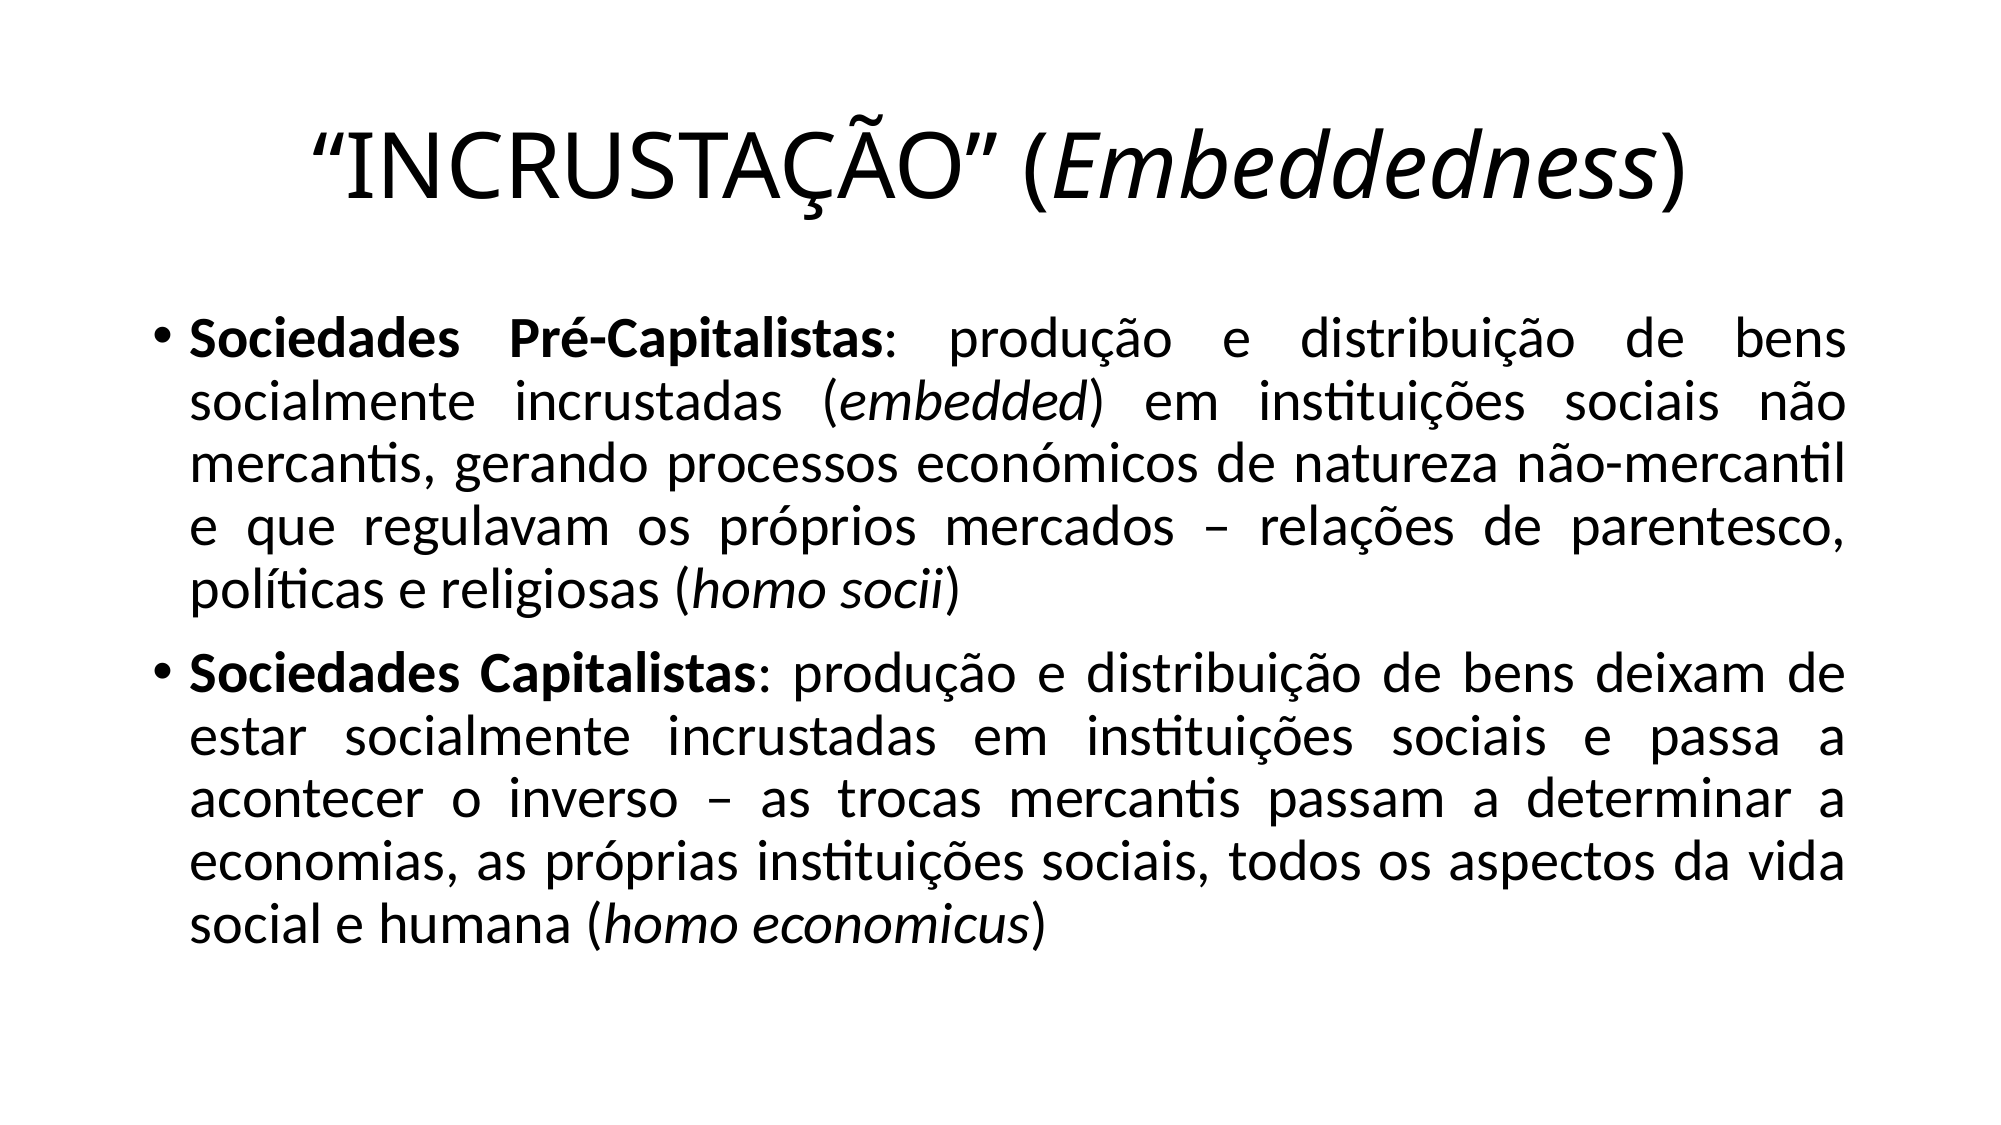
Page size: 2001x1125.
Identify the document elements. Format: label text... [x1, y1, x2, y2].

list Sociedades Pré-Capitalistas: produção e distribuição de bens socialmente incrustadas (embedded) em instituições sociais não mercantis, gerando processos económicos de natureza não-mercantil e que regulavam os próprios mercados – relações de parentesco, políticas e religiosas (homo socii) Sociedades Capitalistas: produção e distribuição de bens deixam de estar socialmente incrustadas em instituições sociais e passa a acontecer o inverso – as trocas mercantis passam a determinar a economias, as próprias instituições sociais, todos os aspectos da vida social e humana (homo economicus) [137, 299, 1863, 1014]
title “INCRUSTAÇÃO” (Embeddedness) [137, 59, 1863, 278]
